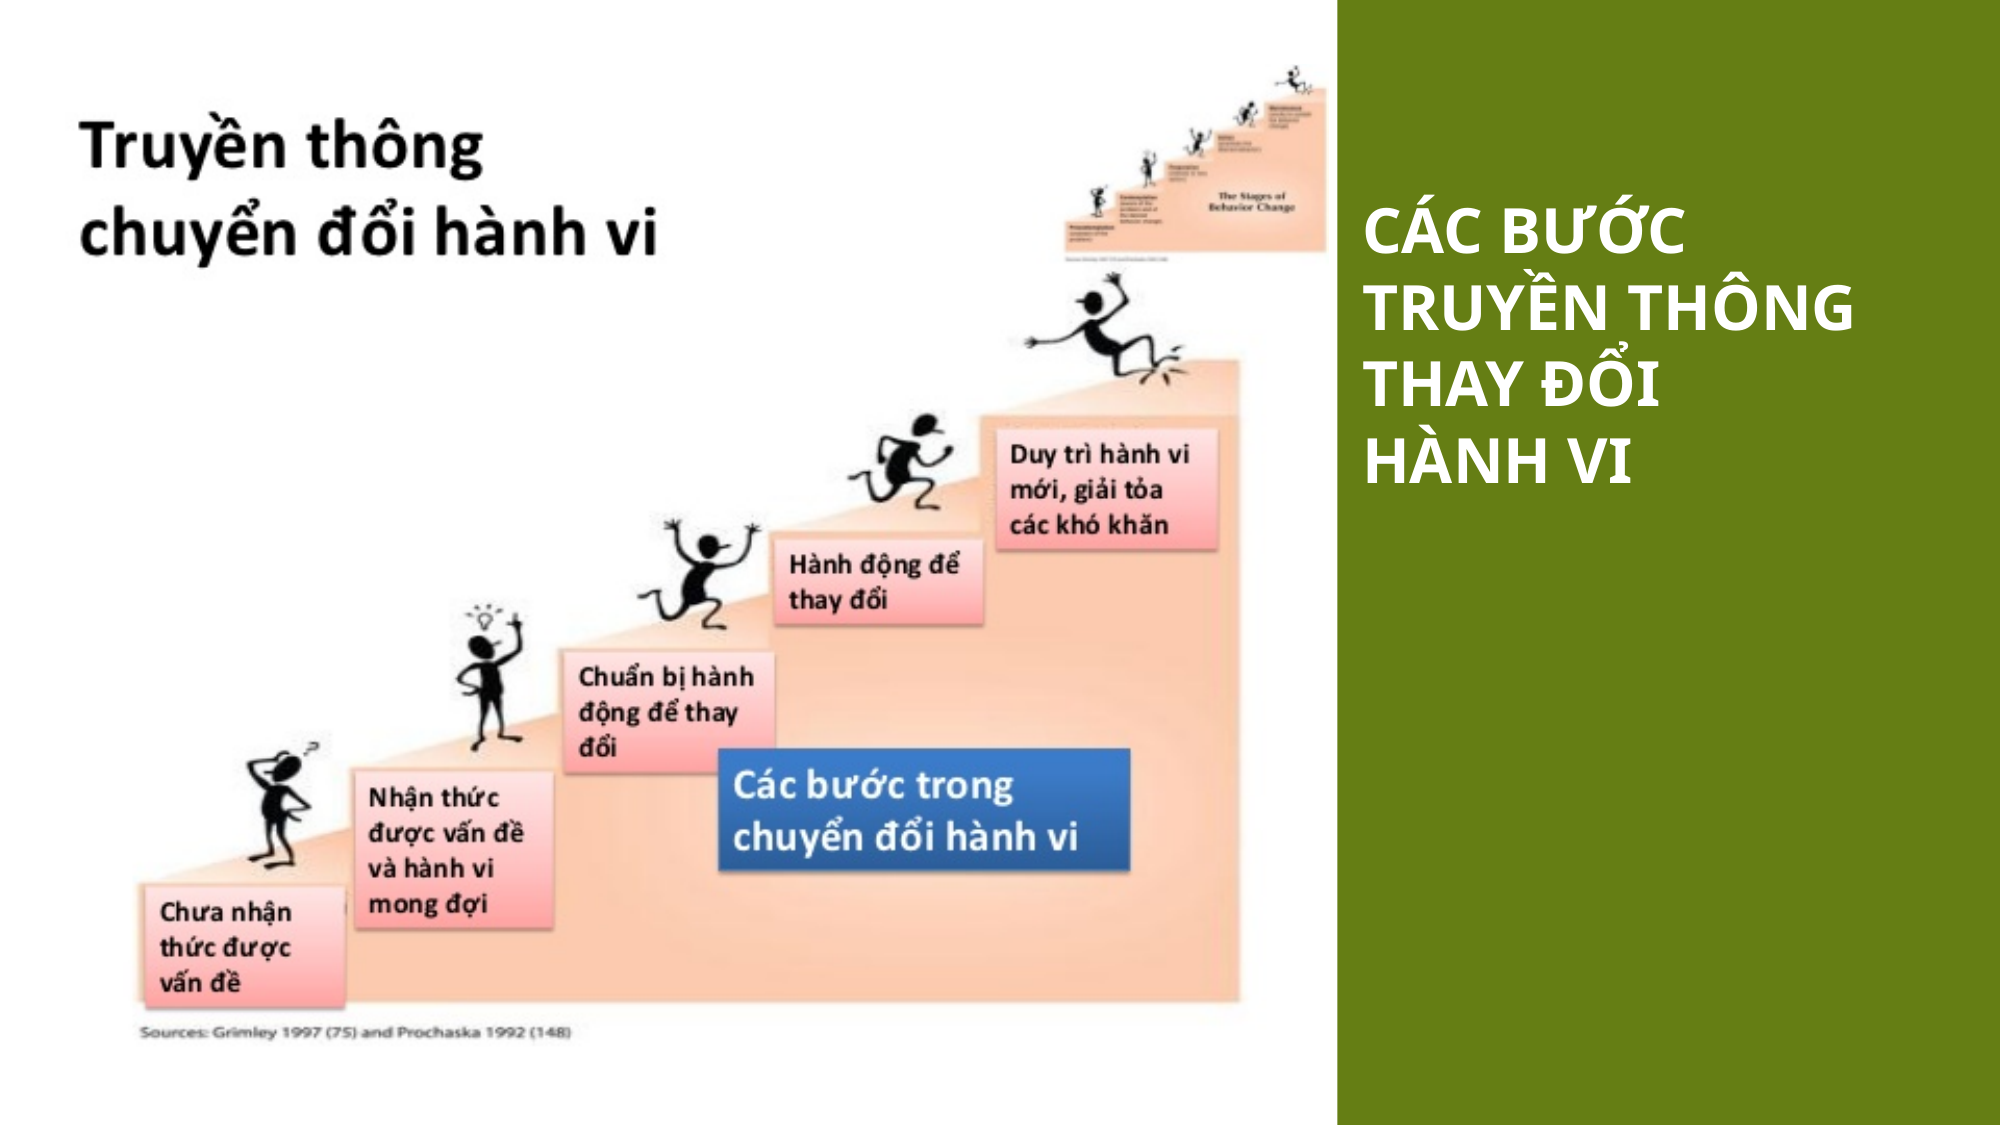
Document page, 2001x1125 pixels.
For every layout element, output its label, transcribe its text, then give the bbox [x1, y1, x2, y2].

title CÁC BƯỚC TRUYỀN THÔNG THAY ĐỔI HÀNH VI [1346, 166, 1965, 506]
picture [0, 63, 1330, 1062]
